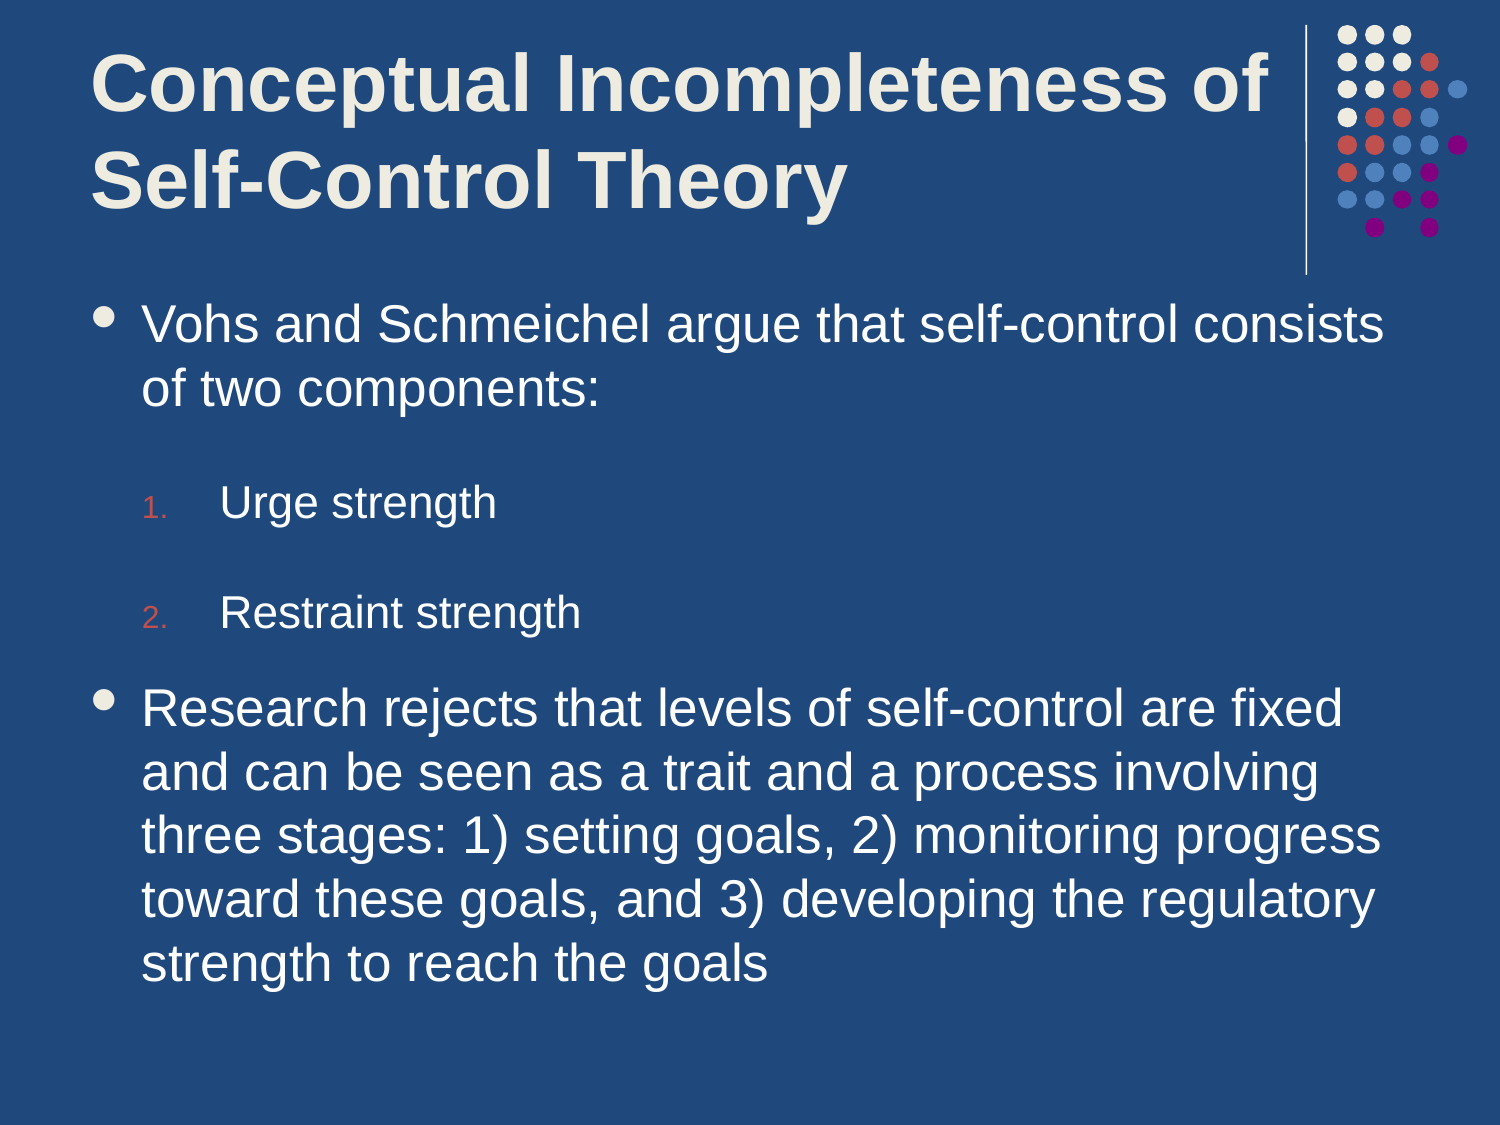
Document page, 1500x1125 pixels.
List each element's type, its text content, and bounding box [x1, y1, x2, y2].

title Conceptual Incompleteness of Self-Control Theory [74, 19, 1313, 233]
list Vohs and Schmeichel argue that self-control consists of two components: Urge strength Restraint strength Research rejects that levels of self-control are fixed and can be seen as a trait and a process involving three stages: 1) setting goals, 2) monitoring progress toward these goals, and 3) developing the regulatory strength to reach the goals [74, 281, 1426, 1006]
